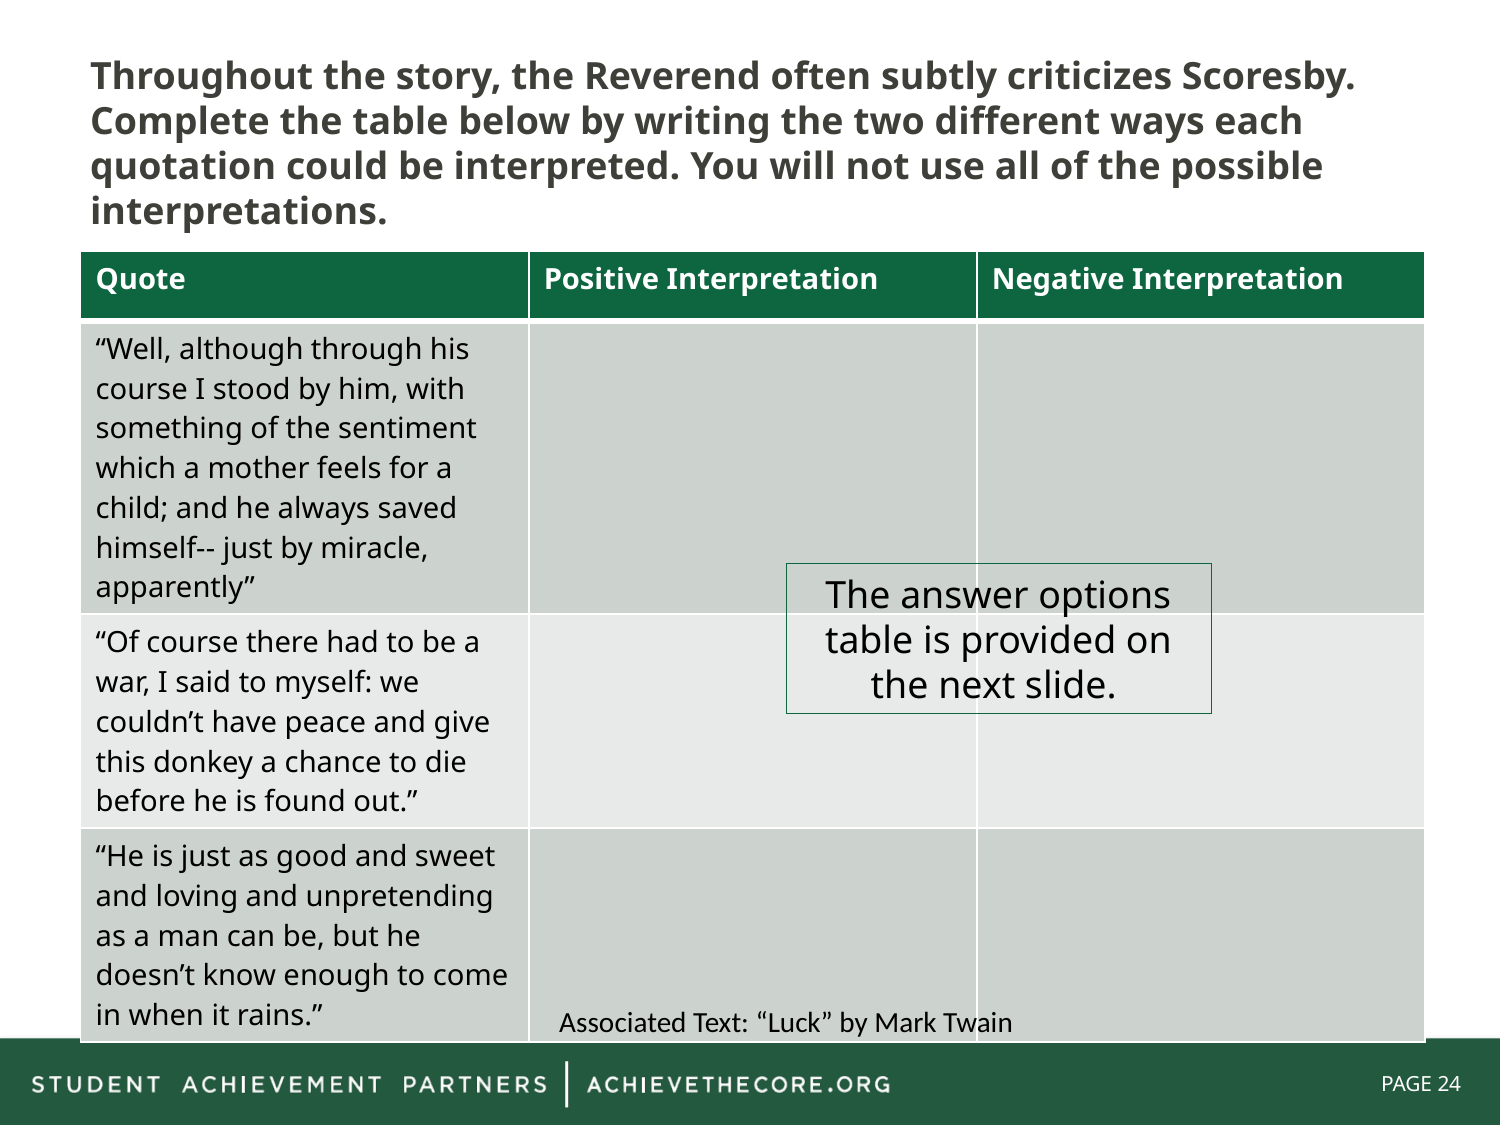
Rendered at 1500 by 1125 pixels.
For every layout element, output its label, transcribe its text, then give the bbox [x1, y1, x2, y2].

table_cell [978, 324, 1424, 613]
text_box Associated Text: “Luck” by Mark Twain [544, 995, 1029, 1046]
list Throughout the story, the Reverend often subtly criticizes Scoresby. Complete the table below by writing the two different ways each quotation could be interpreted. You will not use all of the possible interpretations. [75, 44, 1425, 1005]
table_header Negative Interpretation [978, 252, 1424, 318]
table_cell “Well, although through his course I stood by him, with something of the sentiment which a mother feels for a child; and he always saved himself-- just by miracle, apparently” [81, 324, 528, 613]
table_cell “He is just as good and sweet and loving and unpretending as a man can be, but he doesn’t know enough to come in when it rains.” [81, 829, 528, 1041]
table_cell [978, 615, 1424, 827]
table_cell [530, 324, 976, 613]
text_box The answer options table is provided on the next slide. [786, 563, 1212, 714]
table_cell [530, 829, 976, 1041]
table_cell [978, 829, 1424, 1041]
table_header Quote [81, 252, 528, 318]
table_cell [530, 615, 976, 827]
table_header Positive Interpretation [530, 252, 976, 318]
table_cell “Of course there had to be a war, I said to myself: we couldn’t have peace and give this donkey a chance to die before he is found out.” [81, 615, 528, 827]
